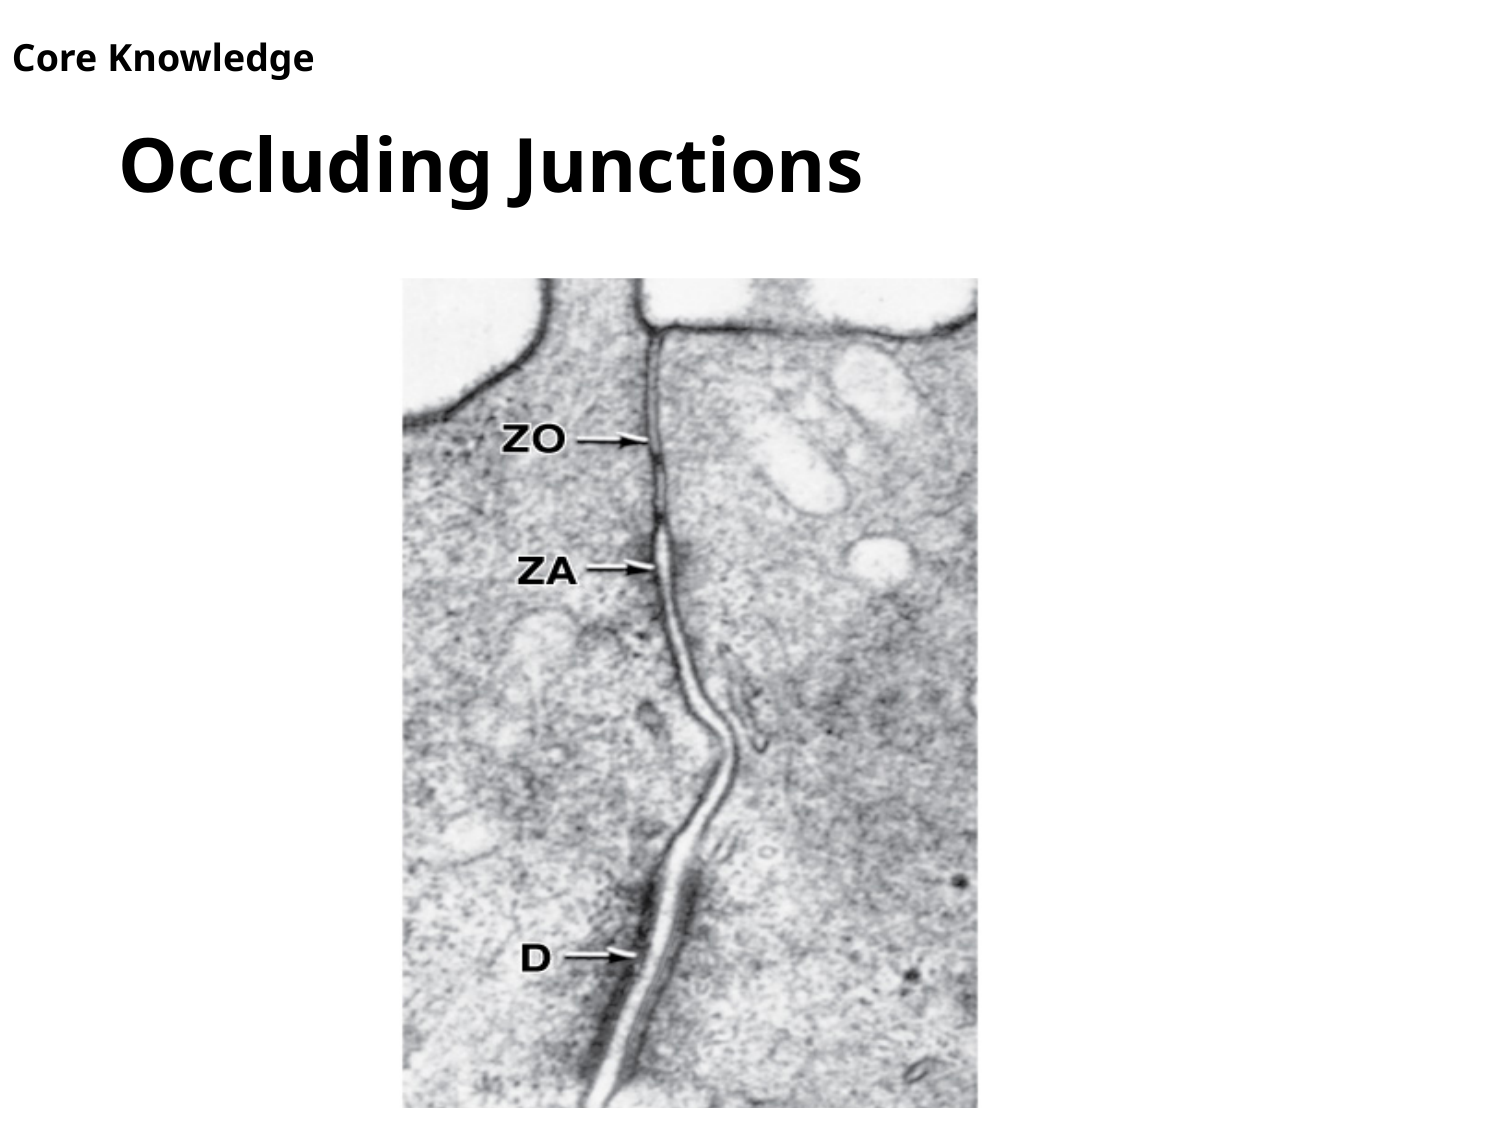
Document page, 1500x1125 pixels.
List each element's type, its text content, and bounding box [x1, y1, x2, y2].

text_box Core Knowledge [0, 31, 330, 88]
picture [399, 277, 982, 1108]
title Occluding Junctions [103, 59, 1397, 278]
